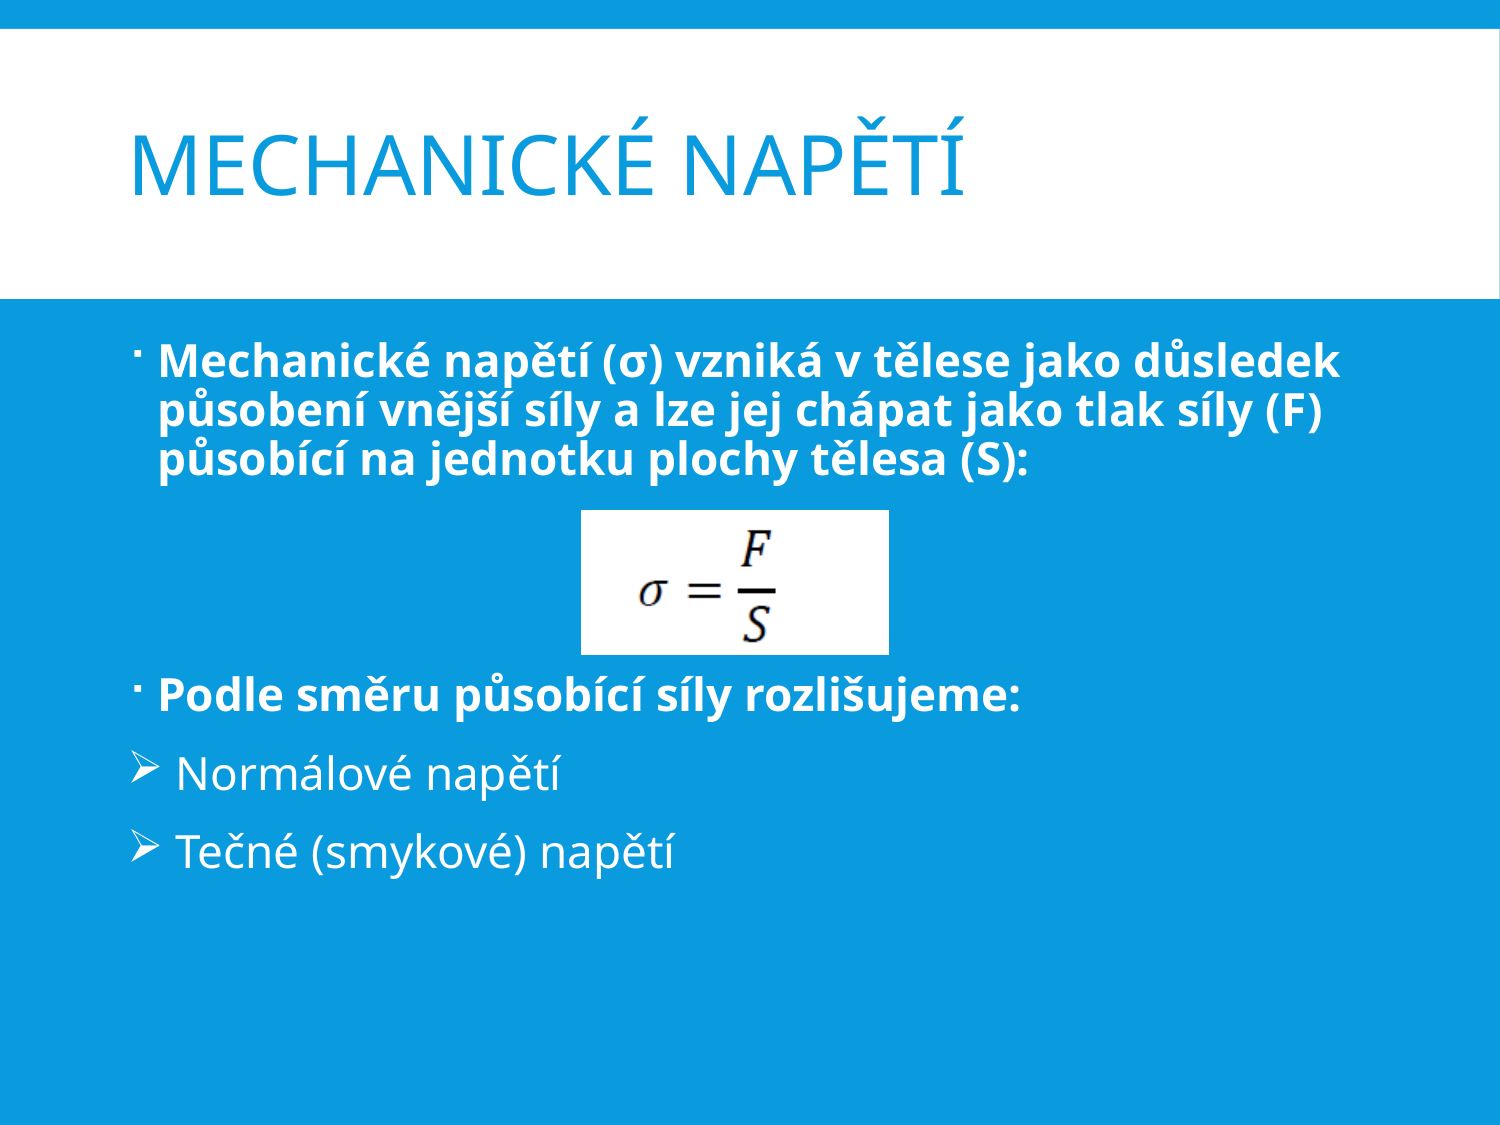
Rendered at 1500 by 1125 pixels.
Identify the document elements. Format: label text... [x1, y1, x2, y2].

title Mechanické napětí [112, 46, 1388, 295]
picture [582, 511, 888, 654]
list Mechanické napětí (σ) vzniká v tělese jako důsledek působení vnější síly a lze jej chápat jako tlak síly (F) působící na jednotku plochy tělesa (S): Podle směru působící síly rozlišujeme: Normálové napětí Tečné (smykové) napětí [112, 329, 1388, 1020]
